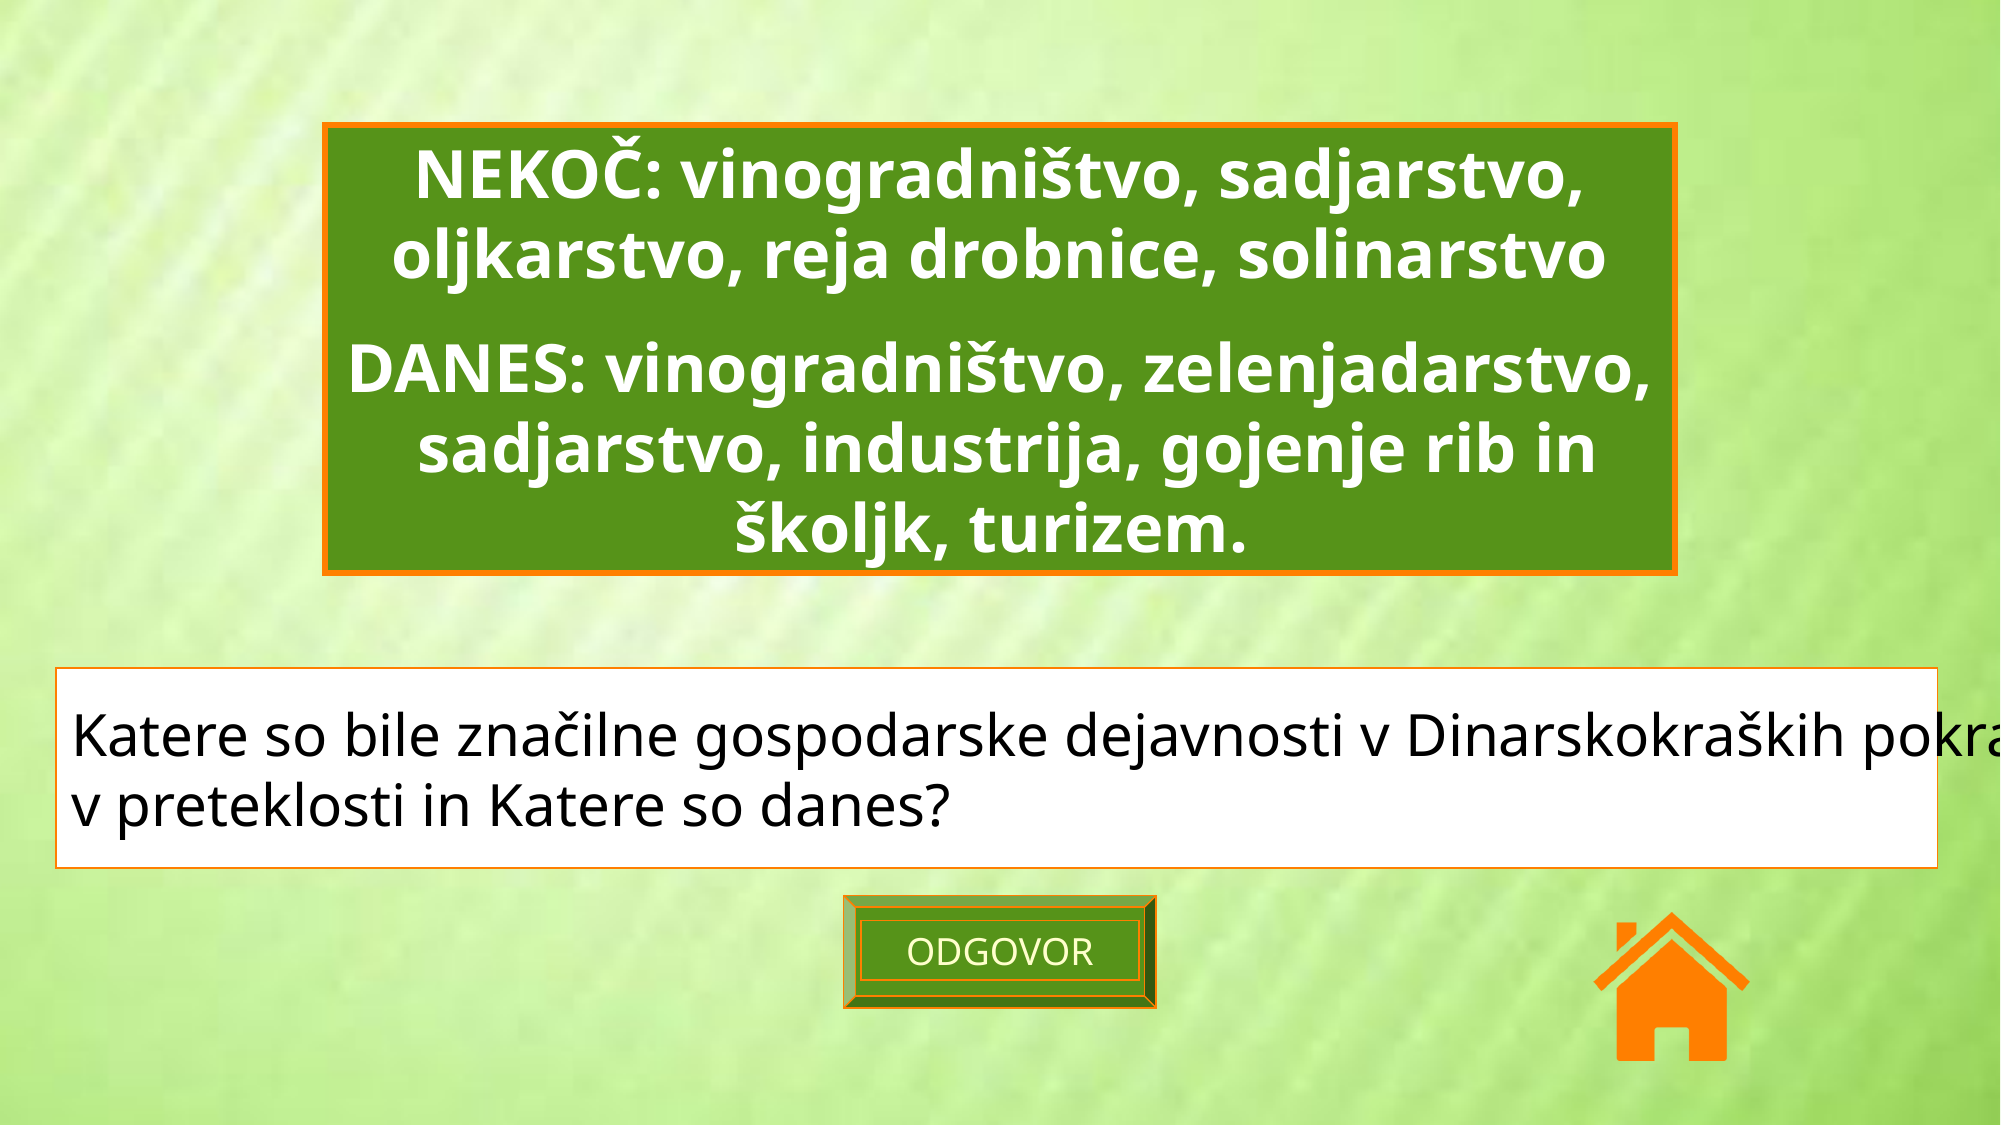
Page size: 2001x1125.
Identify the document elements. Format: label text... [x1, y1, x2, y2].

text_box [843, 895, 1157, 1009]
text_box Katere so bile značilne gospodarske dejavnosti v Dinarskokraških pokrajinah v preteklosti in Katere so danes? [56, 668, 1938, 868]
text_box NEKOČ: vinogradništvo, sadjarstvo, oljkarstvo, reja drobnice, solinarstvo DANES: vinogradništvo, zelenjadarstvo, sadjarstvo, industrija, gojenje rib in školjk, turizem. [324, 124, 1675, 573]
picture [0, 0, 2001, 1125]
